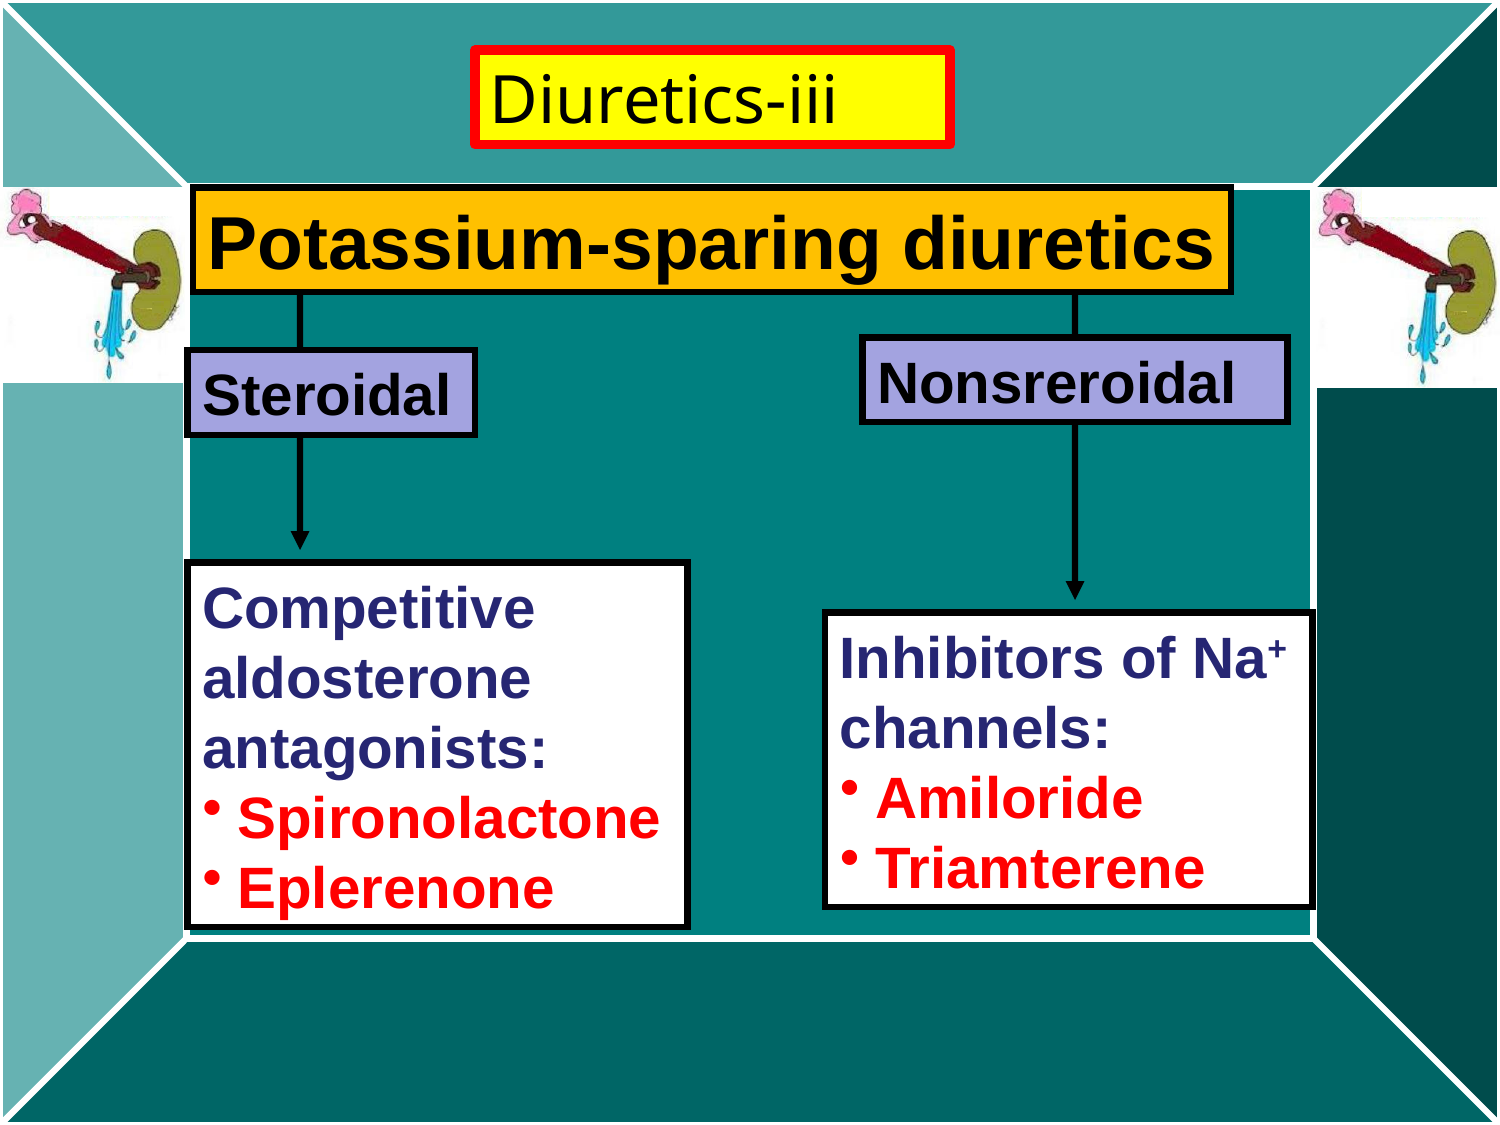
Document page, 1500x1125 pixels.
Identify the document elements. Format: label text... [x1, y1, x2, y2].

text_box [293, 435, 307, 550]
picture [1312, 187, 1500, 388]
text_box Diuretics-iii [474, 49, 950, 145]
text_box Inhibitors of Na+ channels: Amiloride Triamterene [825, 612, 1313, 908]
text_box Potassium-sparing diuretics [192, 187, 1231, 293]
text_box Steroidal [187, 350, 475, 435]
text_box [1068, 423, 1082, 601]
text_box Competitive aldosterone antagonists: Spironolactone Eplerenone [187, 562, 688, 928]
picture [0, 187, 185, 384]
text_box Nonsreroidal [862, 337, 1288, 423]
